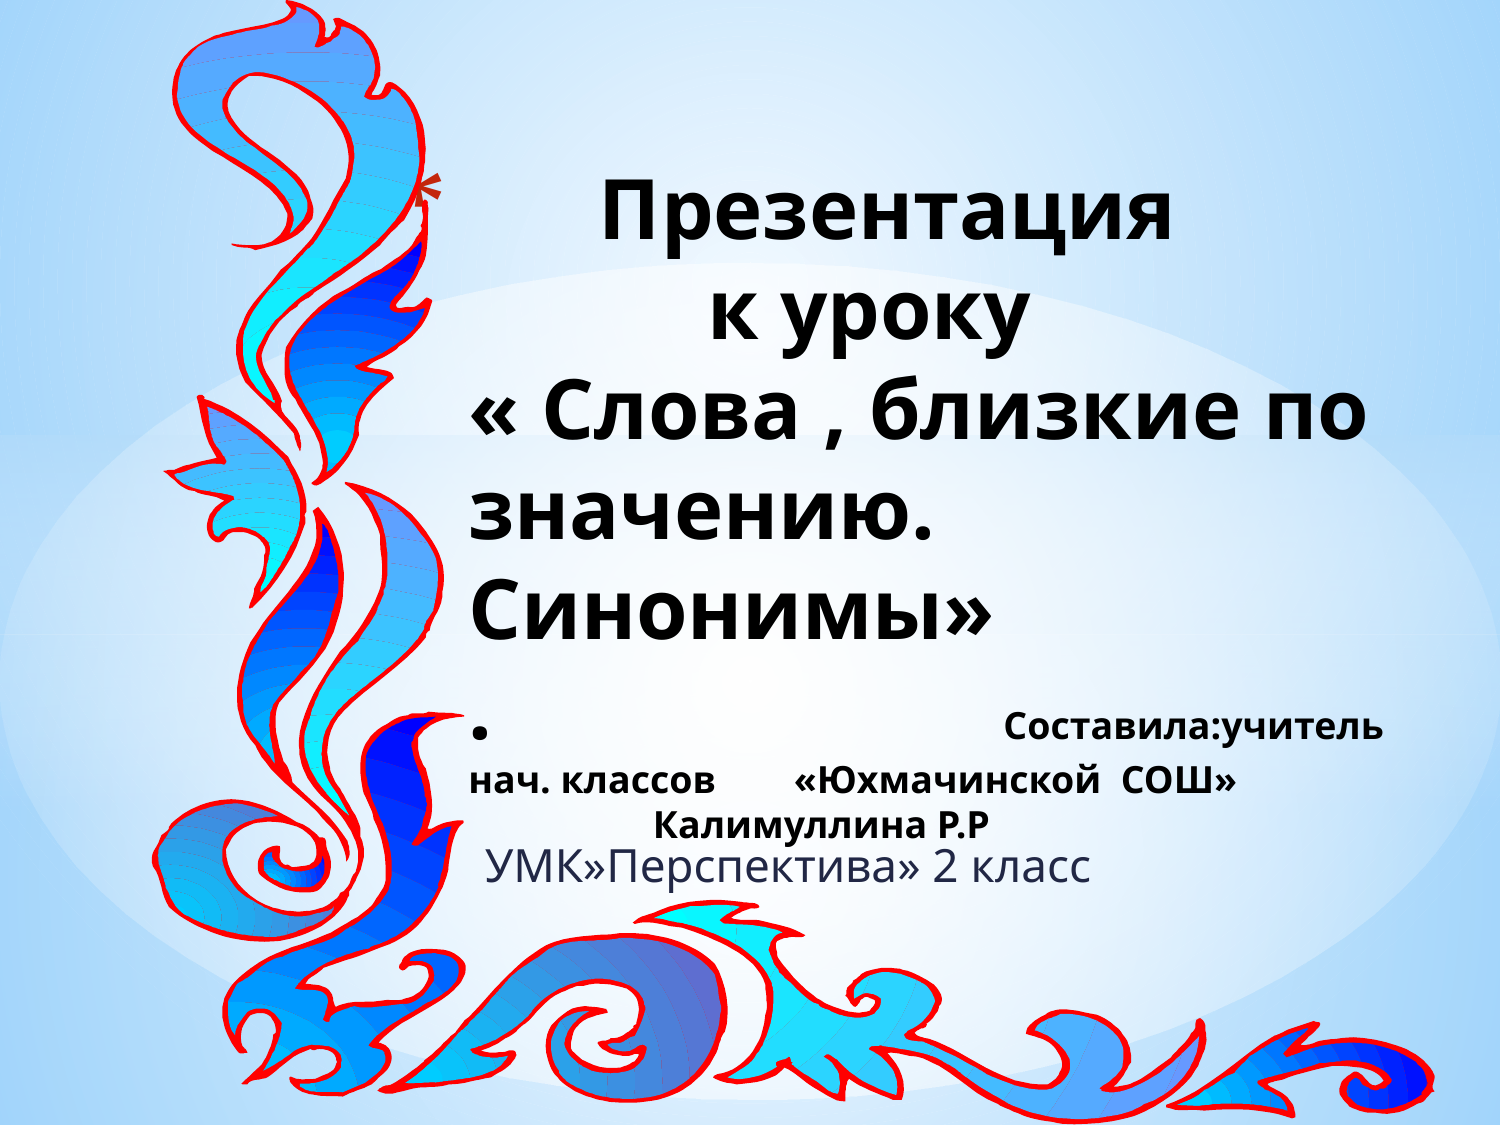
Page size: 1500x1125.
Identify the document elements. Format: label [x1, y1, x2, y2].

picture [147, 0, 1436, 1125]
